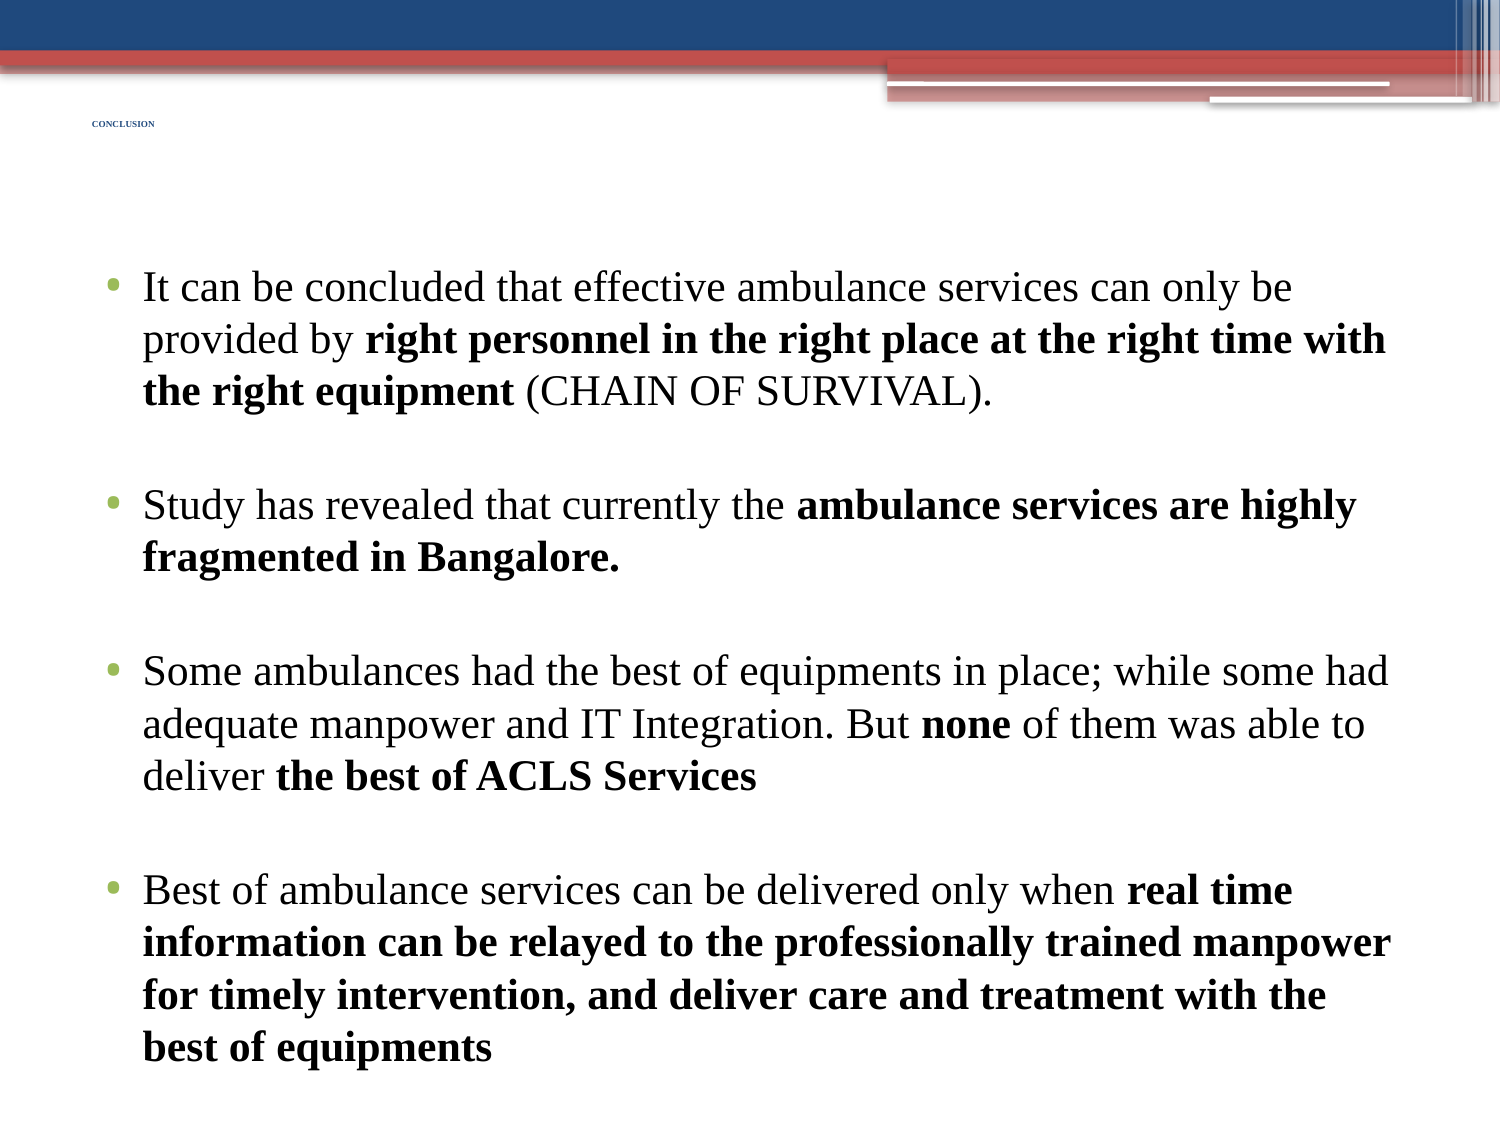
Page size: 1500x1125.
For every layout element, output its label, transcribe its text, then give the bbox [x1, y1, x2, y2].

title CONCLUSION [75, 99, 1425, 138]
list It can be concluded that effective ambulance services can only be provided by right personnel in the right place at the right time with the right equipment (CHAIN OF SURVIVAL). Study has revealed that currently the ambulance services are highly fragmented in Bangalore. Some ambulances had the best of equipments in place; while some had adequate manpower and IT Integration. But none of them was able to deliver the best of ACLS Services Best of ambulance services can be delivered only when real time information can be relayed to the professionally trained manpower for timely intervention, and deliver care and treatment with the best of equipments [75, 249, 1425, 1079]
